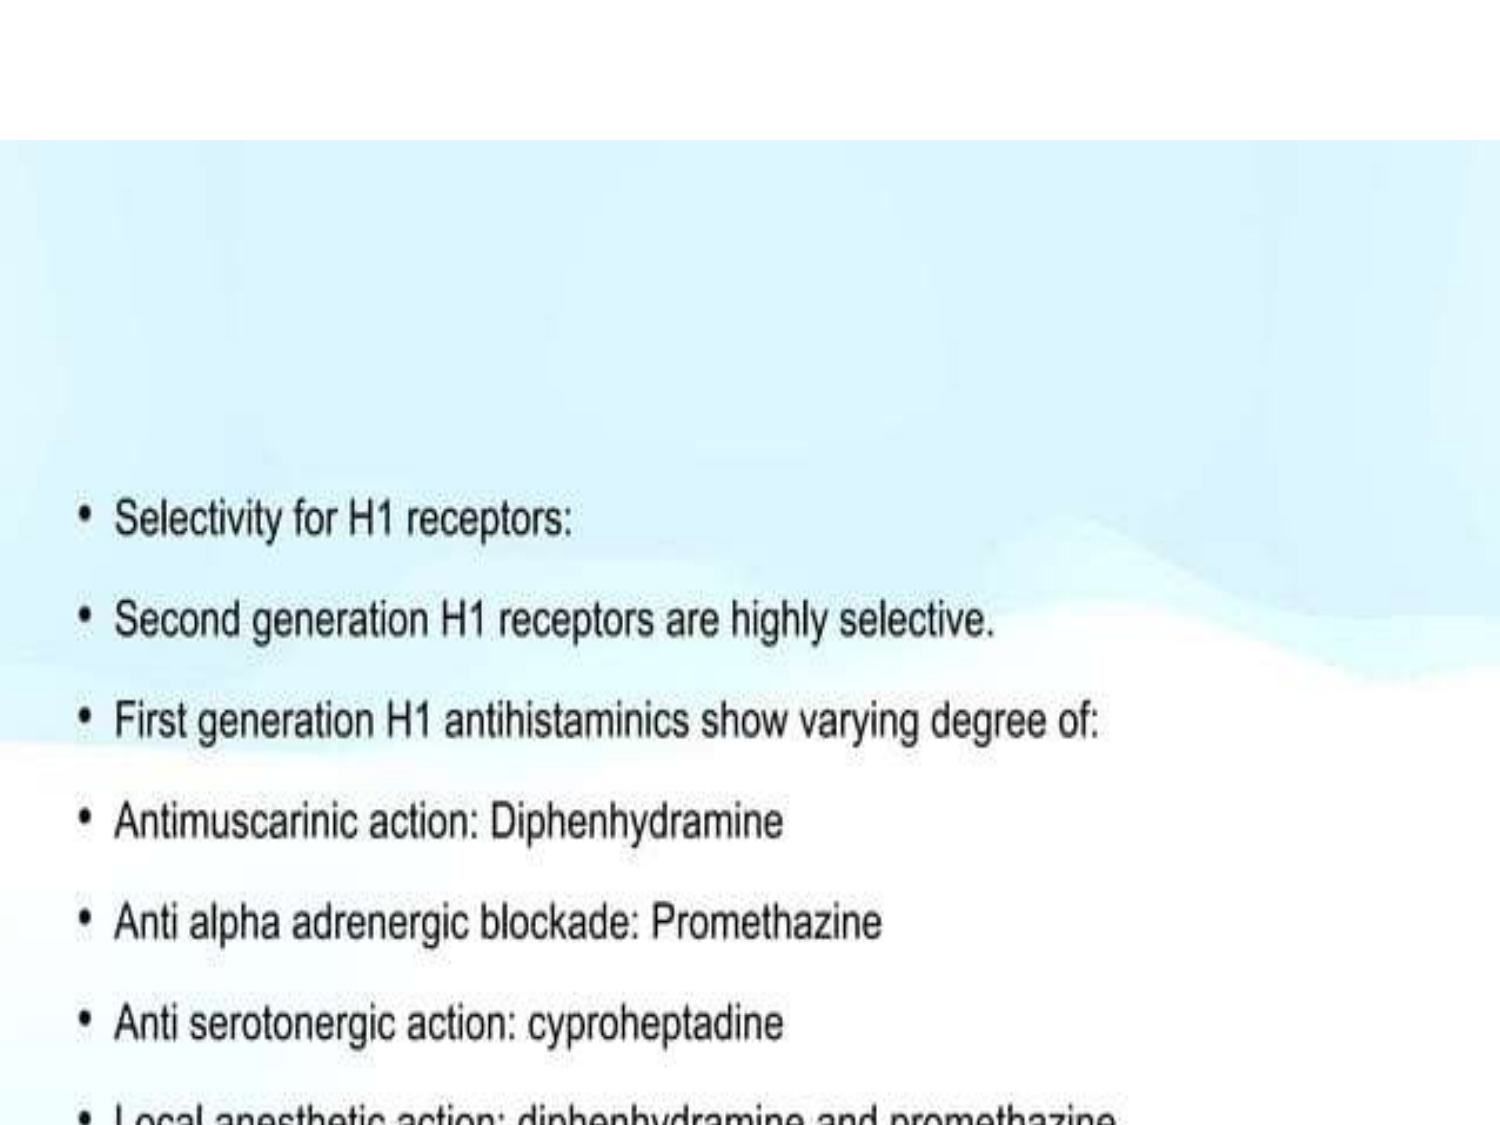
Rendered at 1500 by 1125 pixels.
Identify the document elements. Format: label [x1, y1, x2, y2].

picture [0, 139, 1500, 1125]
